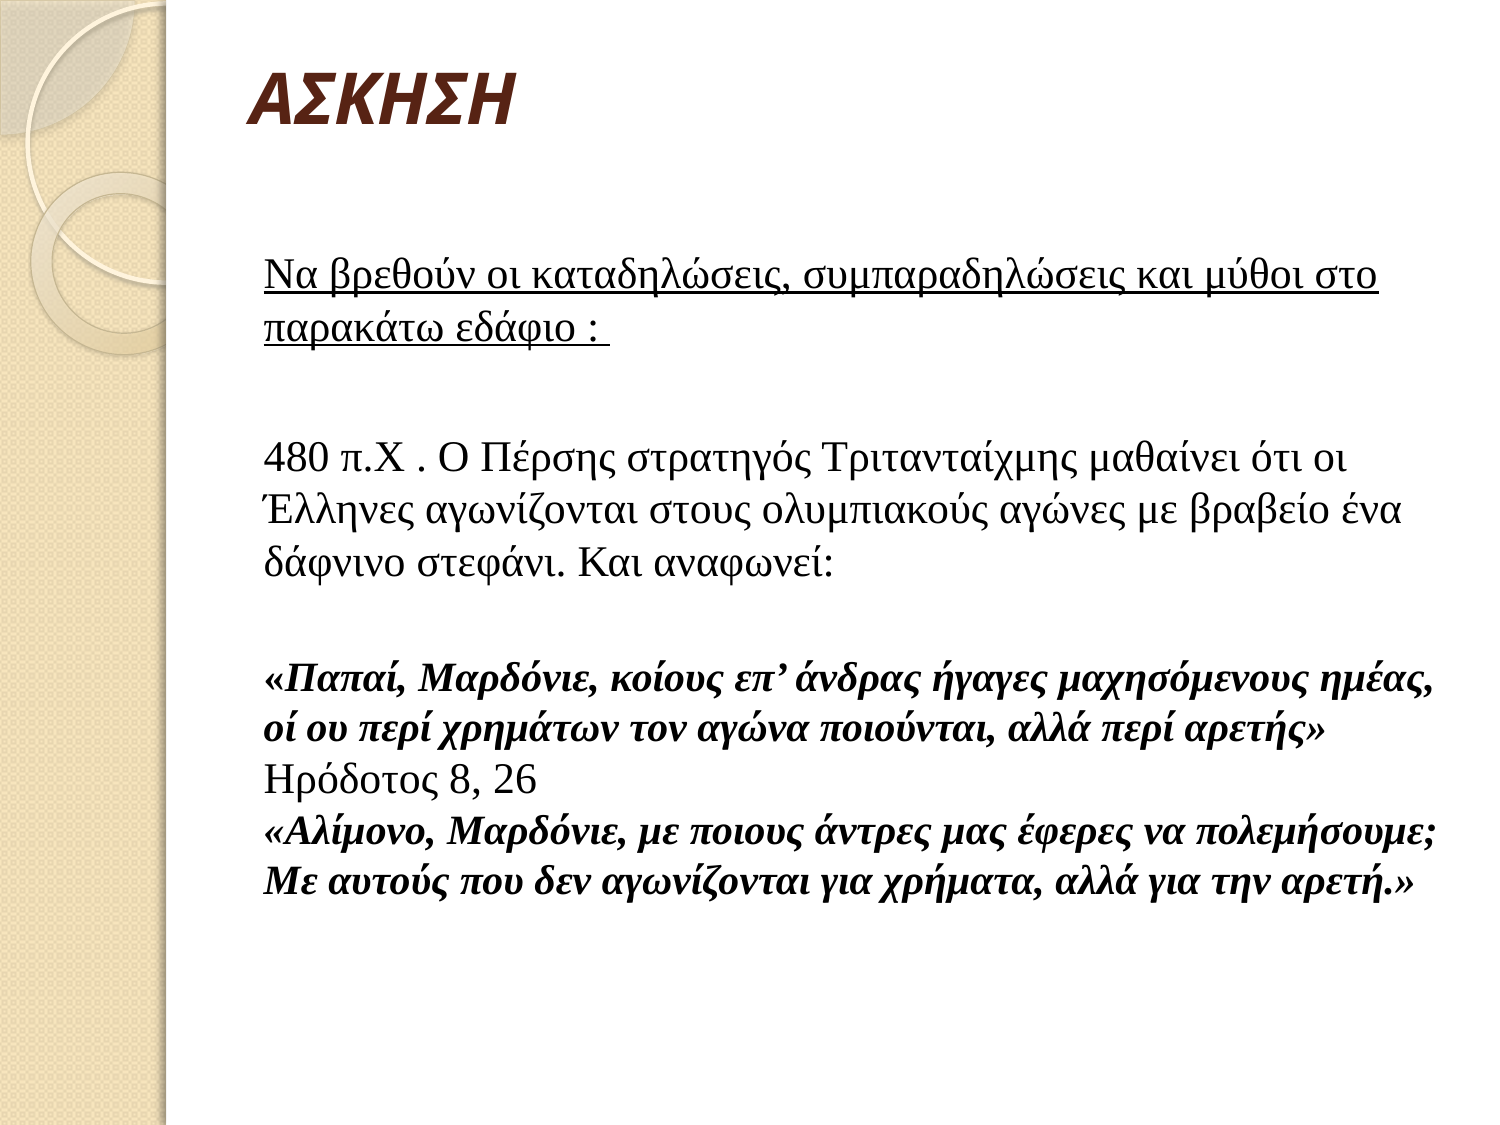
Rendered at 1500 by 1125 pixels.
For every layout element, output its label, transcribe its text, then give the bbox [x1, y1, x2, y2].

list Να βρεθούν οι καταδηλώσεις, συμπαραδηλώσεις και μύθοι στο παρακάτω εδάφιο : 480 π.Χ . Ο Πέρσης στρατηγός Τριτανταίχμης μαθαίνει ότι οι Έλληνες αγωνίζονται στους ολυμπιακούς αγώνες με βραβείο ένα δάφνινο στεφάνι. Και αναφωνεί: «Παπαί, Μαρδόνιε, κοίους επ’ άνδρας ήγαγες μαχησόμενους ημέας, οί ου περί χρημάτων τον αγώνα ποιούνται, αλλά περί αρετής» Ηρόδοτος 8, 26 «Αλίμονο, Μαρδόνιε, με ποιους άντρες μας έφερες να πολεμήσουμε; Με αυτούς που δεν αγωνίζονται για χρήματα, αλλά για την αρετή.» [235, 237, 1466, 1025]
title ΑΣΚΗΣΗ [235, 45, 1466, 233]
